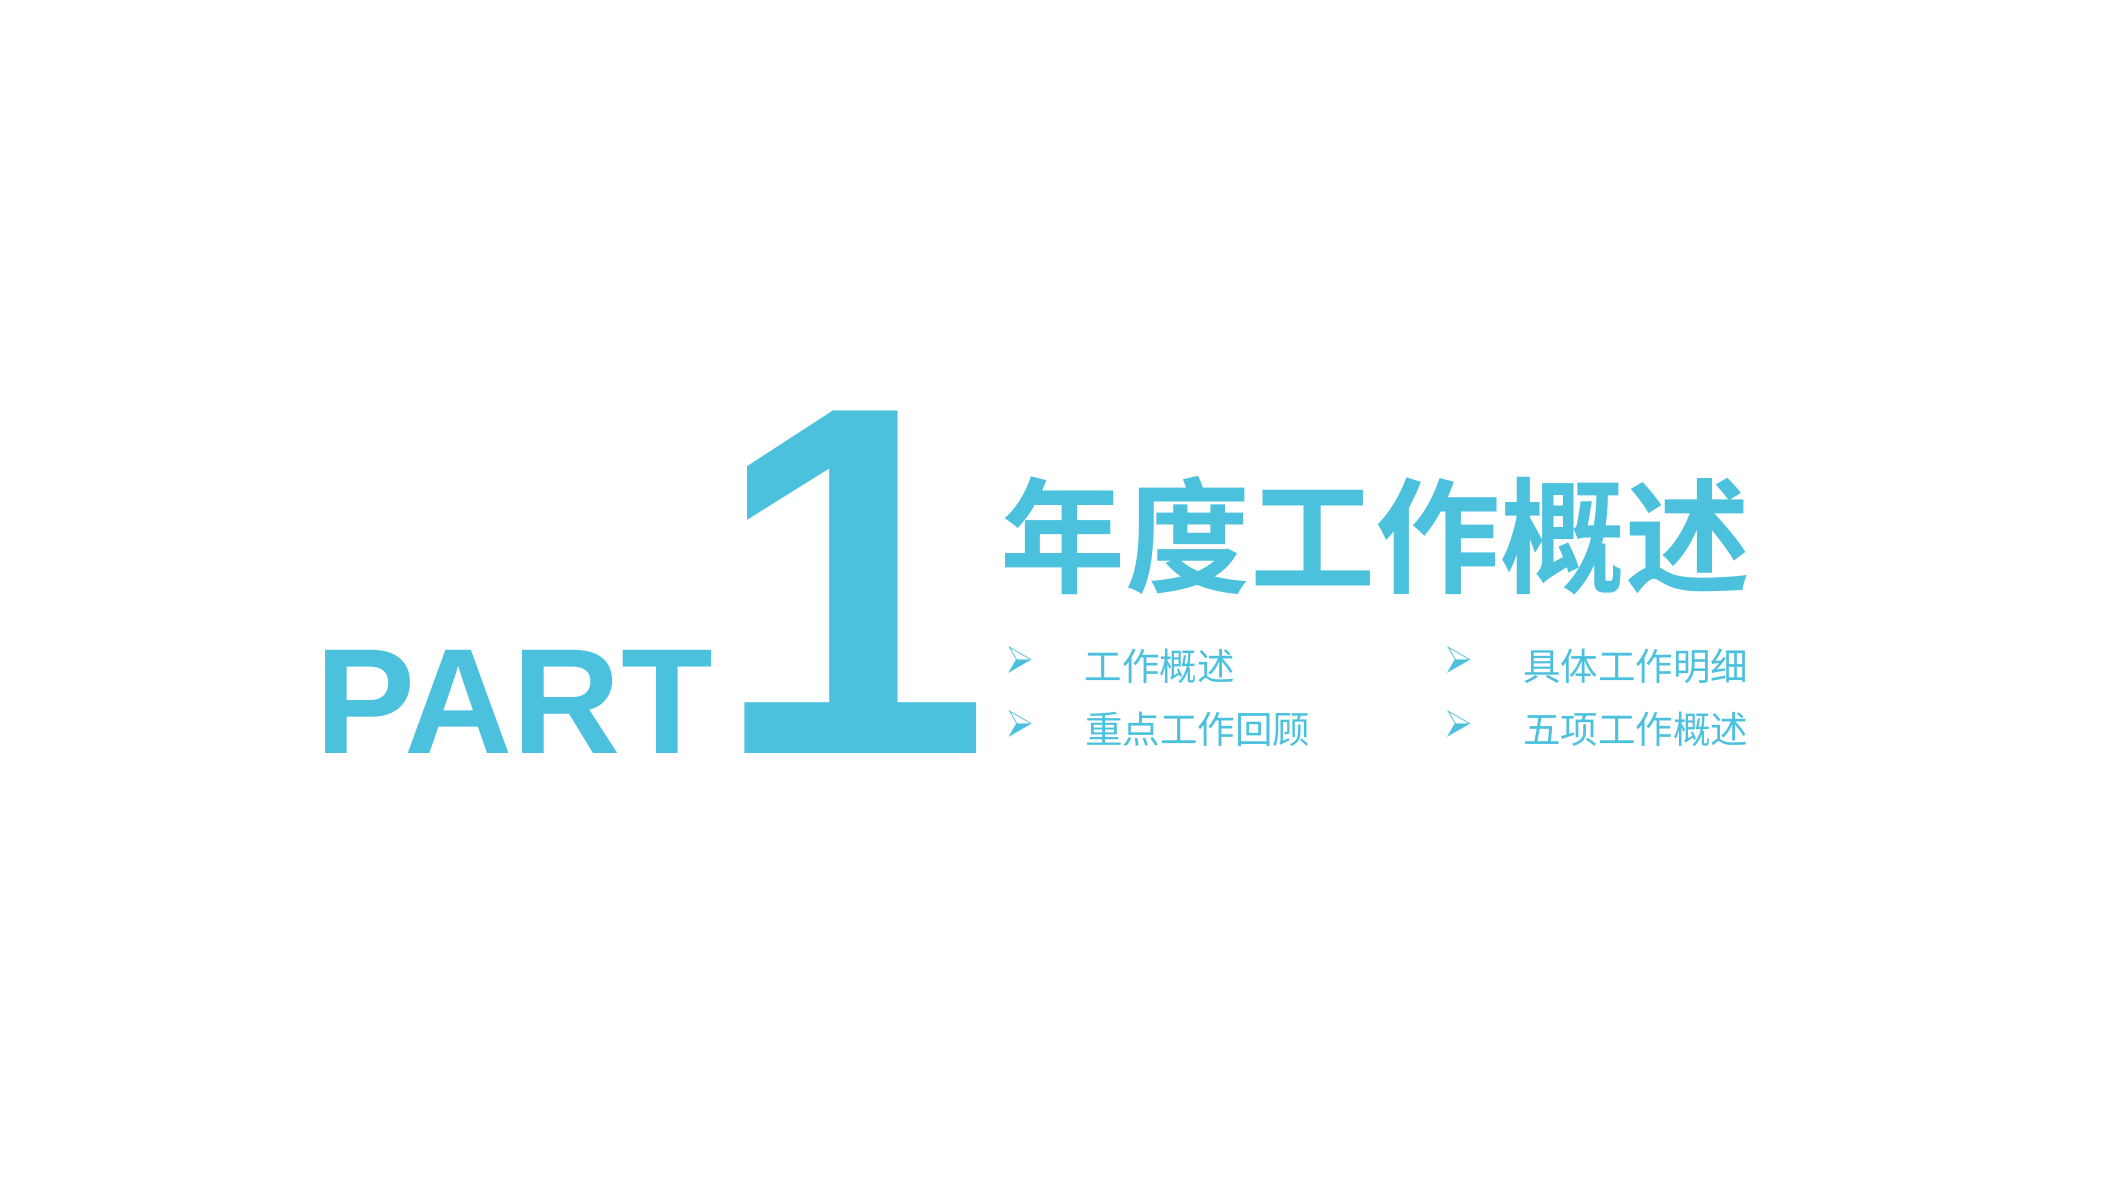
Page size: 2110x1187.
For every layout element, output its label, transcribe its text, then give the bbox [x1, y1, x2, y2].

text_box 重点工作回顾 [990, 698, 1325, 759]
text_box 工作概述 [990, 635, 1250, 695]
text_box PART1 [301, 248, 1005, 861]
text_box 五项工作概述 [1428, 698, 1764, 759]
text_box 具体工作明细 [1428, 635, 1764, 695]
text_box 年度工作概述 [985, 451, 1799, 617]
